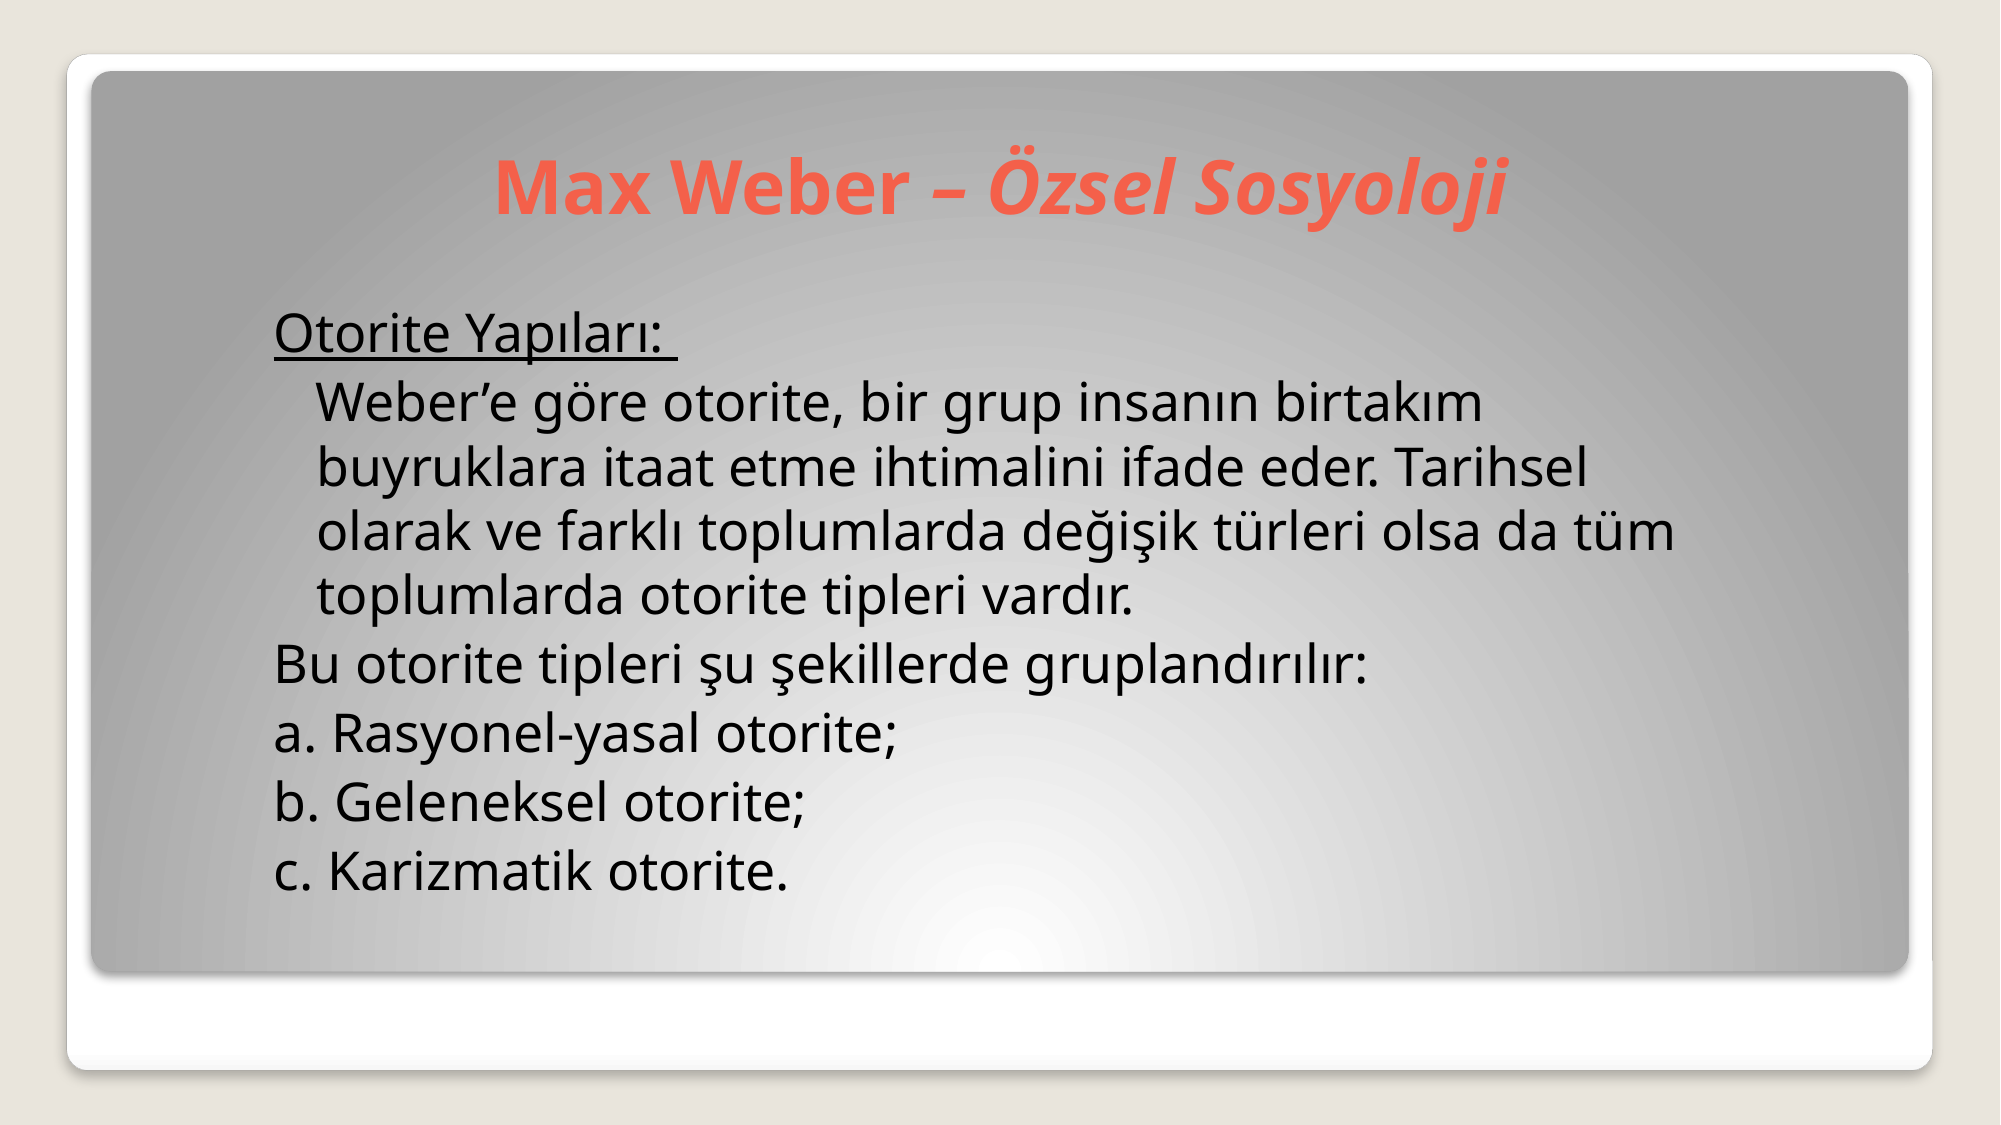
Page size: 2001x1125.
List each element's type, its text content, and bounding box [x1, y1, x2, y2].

list Otorite Yapıları: Weber’e göre otorite, bir grup insanın birtakım buyruklara itaat etme ihtimalini ifade eder. Tarihsel olarak ve farklı toplumlarda değişik türleri olsa da tüm toplumlarda otorite tipleri vardır. Bu otorite tipleri şu şekillerde gruplandırılır: a. Rasyonel-yasal otorite; b. Geleneksel otorite; c. Karizmatik otorite. [243, 284, 1708, 913]
title Max Weber – Özsel Sosyoloji [137, 19, 1863, 237]
